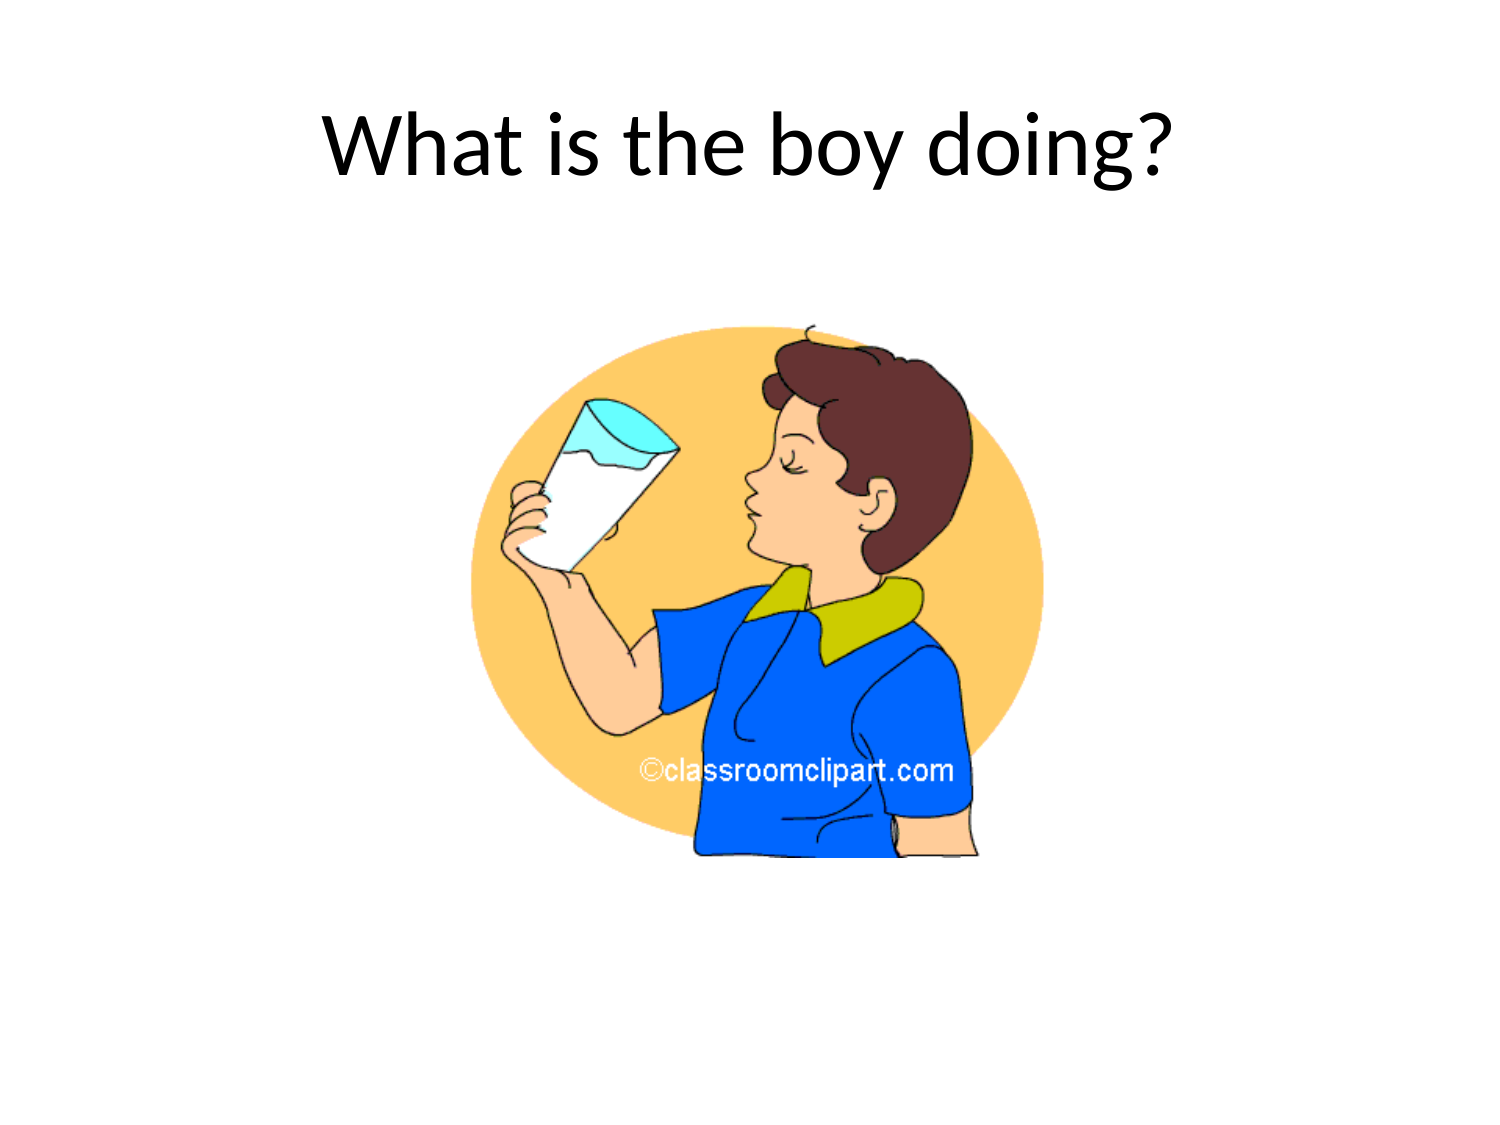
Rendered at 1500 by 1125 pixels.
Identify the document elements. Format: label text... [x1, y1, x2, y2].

title What is the boy doing? [75, 45, 1425, 233]
picture [362, 232, 1222, 858]
